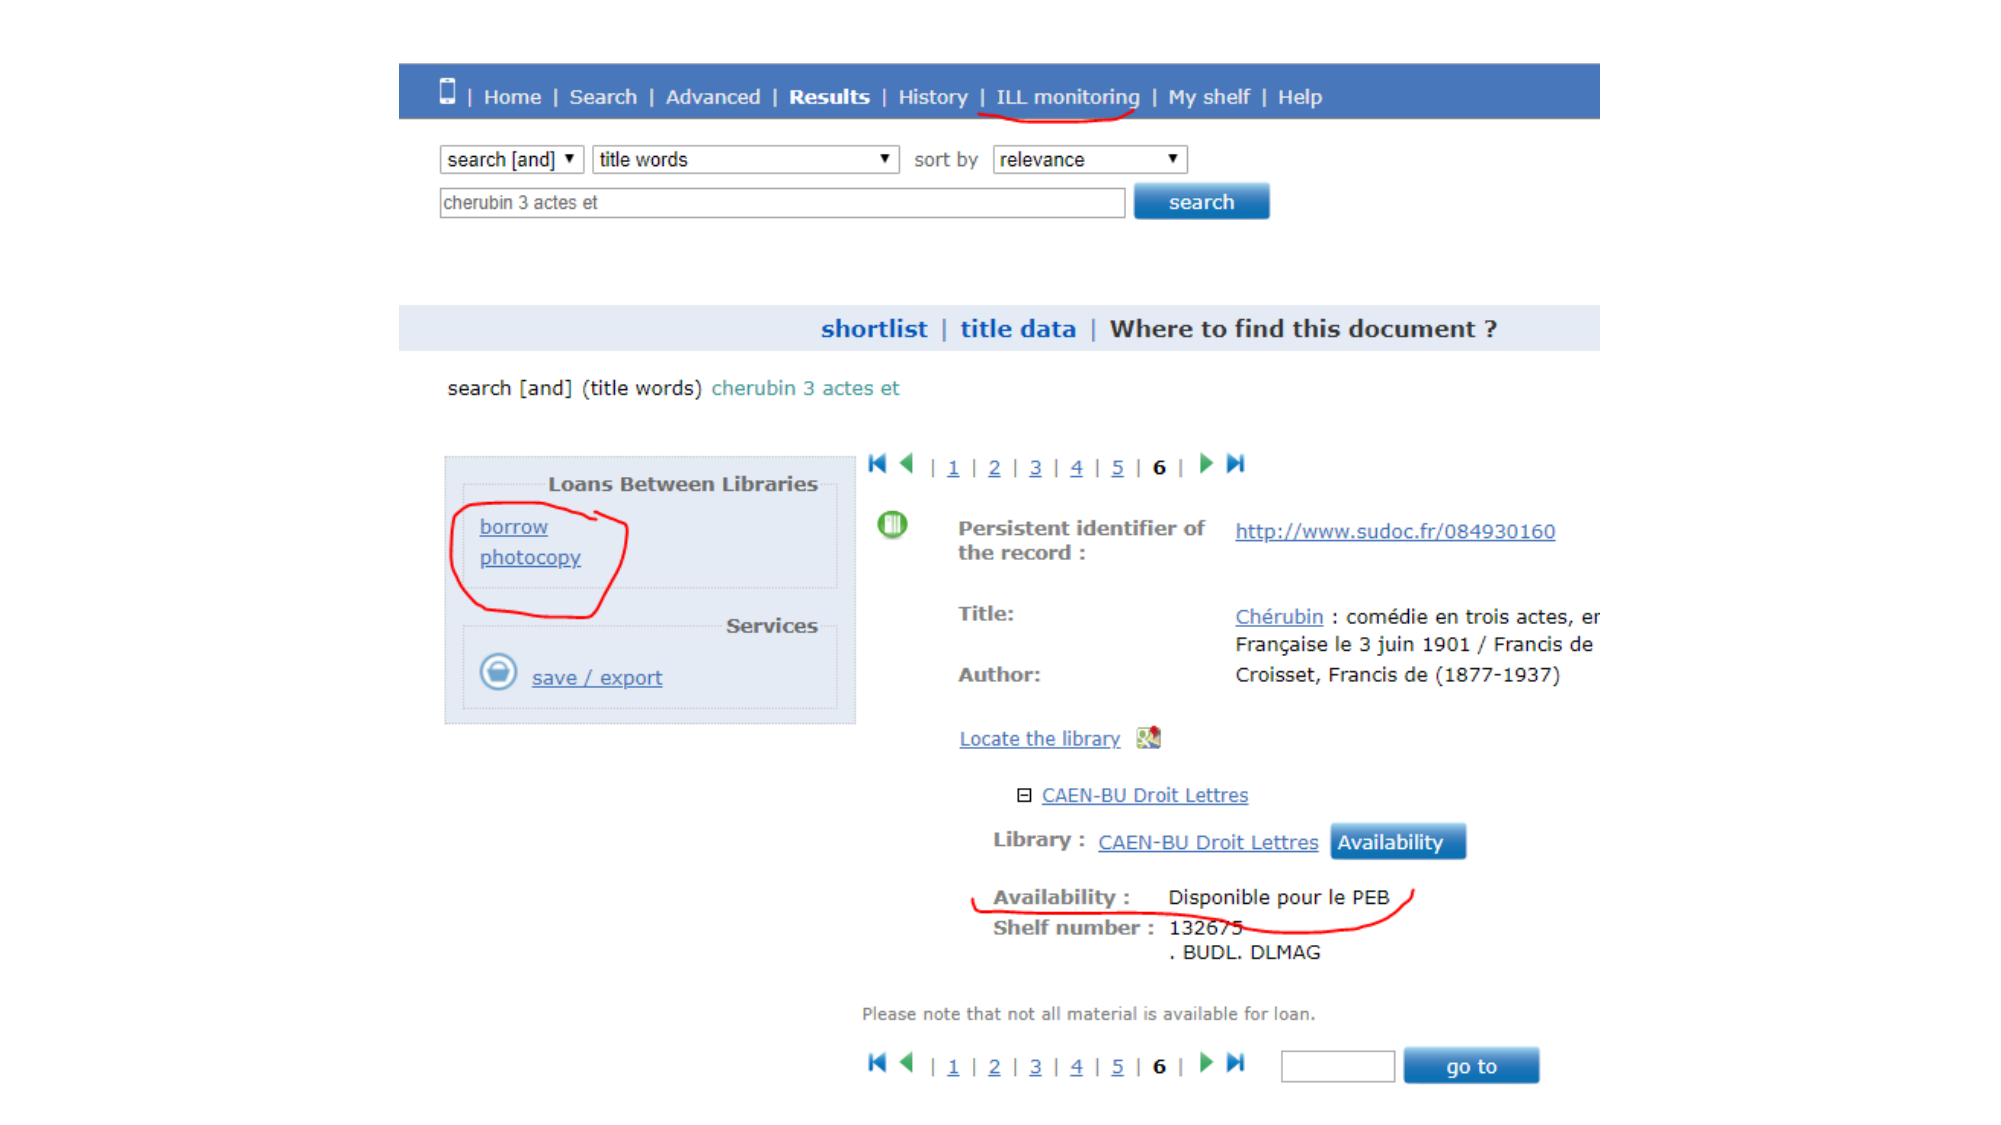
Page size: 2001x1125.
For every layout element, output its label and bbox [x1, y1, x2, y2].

picture [399, 63, 1600, 1098]
